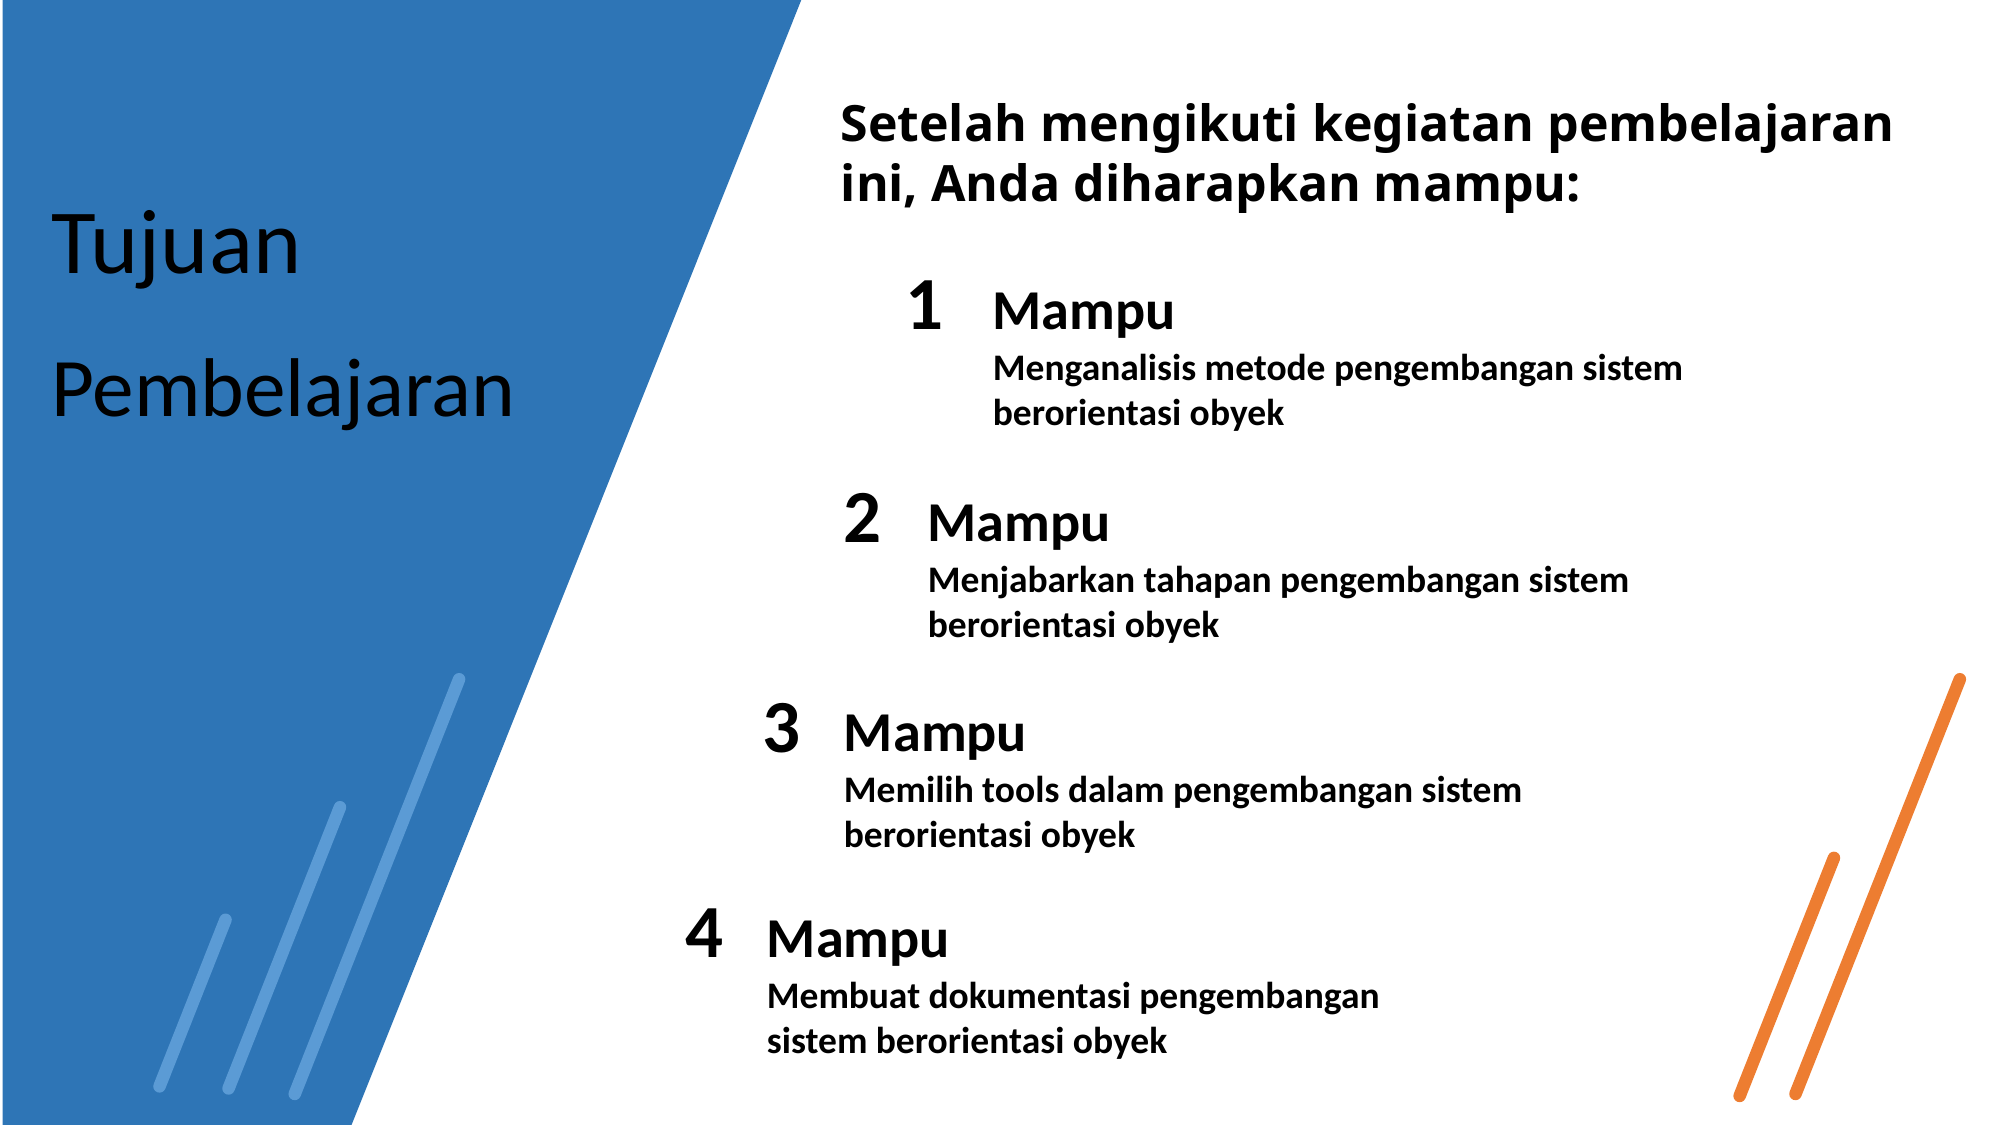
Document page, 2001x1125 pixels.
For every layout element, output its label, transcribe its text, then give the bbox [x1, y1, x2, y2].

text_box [835, 247, 1813, 442]
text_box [702, 669, 1569, 864]
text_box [1795, 679, 1960, 1094]
text_box [1, 0, 803, 1125]
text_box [228, 807, 340, 1089]
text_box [294, 679, 460, 1094]
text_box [159, 919, 226, 1087]
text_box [625, 875, 1492, 1070]
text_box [779, 459, 1692, 654]
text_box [1739, 857, 1834, 1096]
text_box Setelah mengikuti kegiatan pembelajaran ini, Anda diharapkan mampu: [826, 84, 1947, 220]
text_box Tujuan [37, 174, 614, 300]
text_box Pembelajaran [36, 325, 614, 441]
